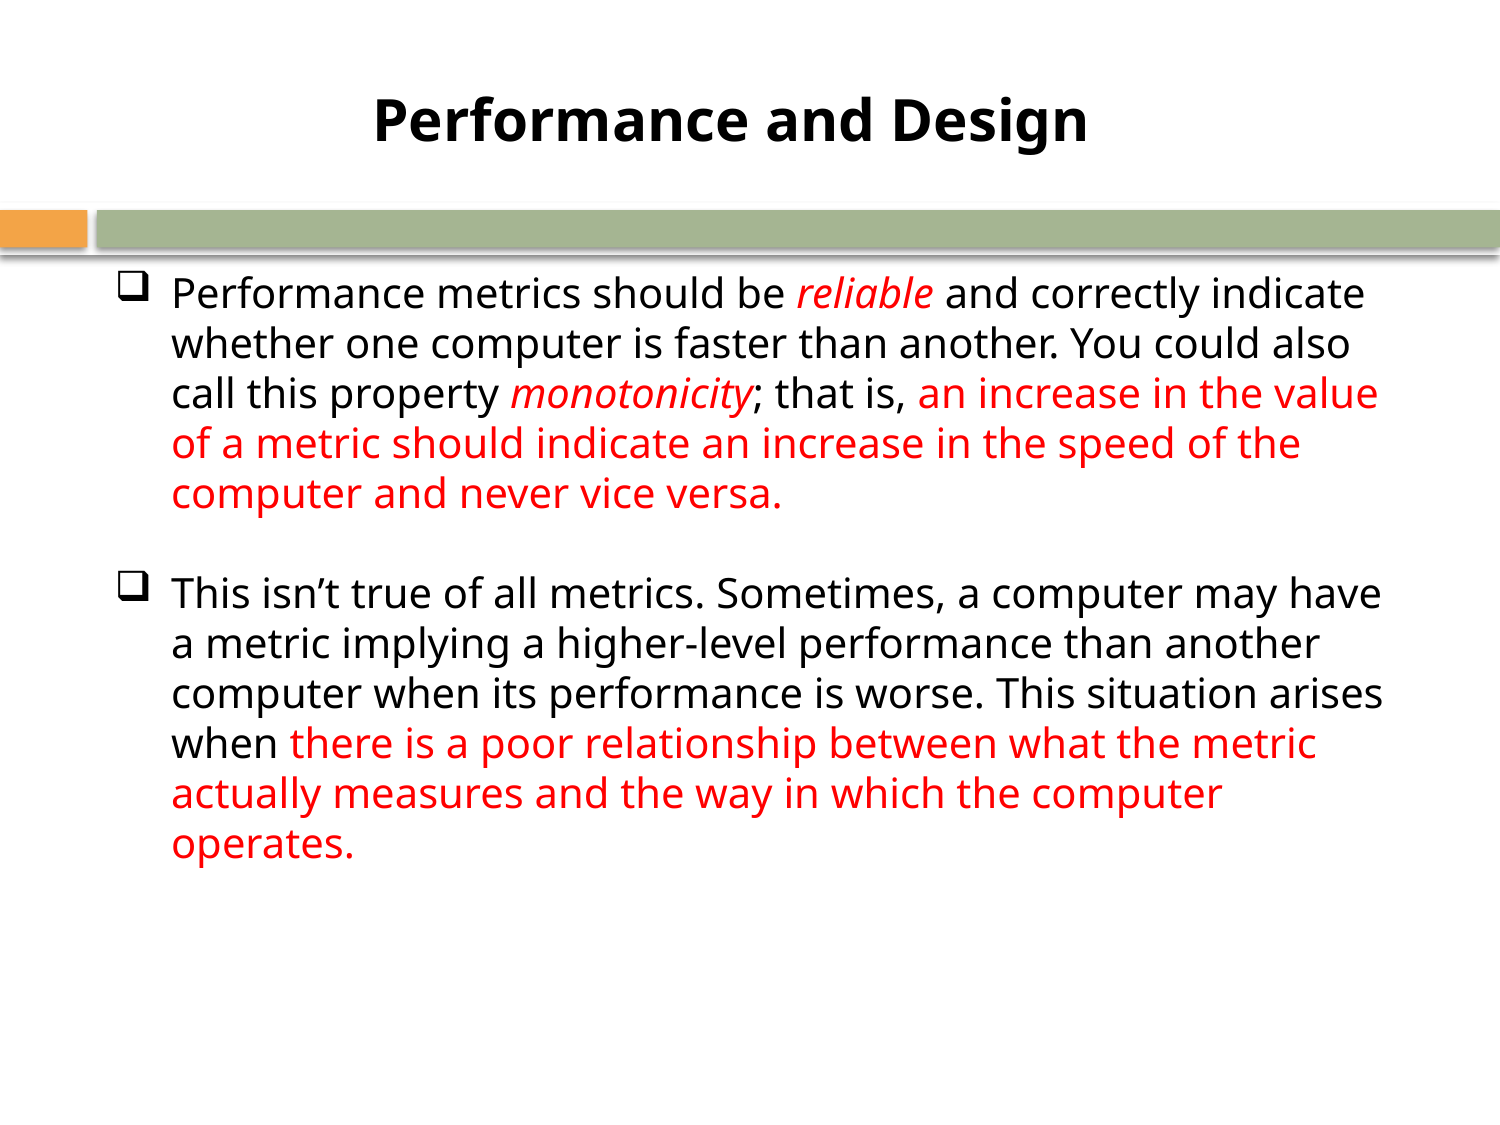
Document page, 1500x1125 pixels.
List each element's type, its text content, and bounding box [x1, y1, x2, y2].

text_box Performance and Design [357, 75, 1105, 160]
text_box Performance metrics should be reliable and correctly indicate whether one computer is faster than another. You could also call this property monotonicity; that is, an increase in the value of a metric should indicate an increase in the speed of the computer and never vice versa. This isn’t true of all metrics. Sometimes, a computer may have a metric implying a higher-level performance than another computer when its performance is worse. This situation arises when there is a poor relationship between what the metric actually measures and the way in which the computer operates. [99, 258, 1413, 874]
